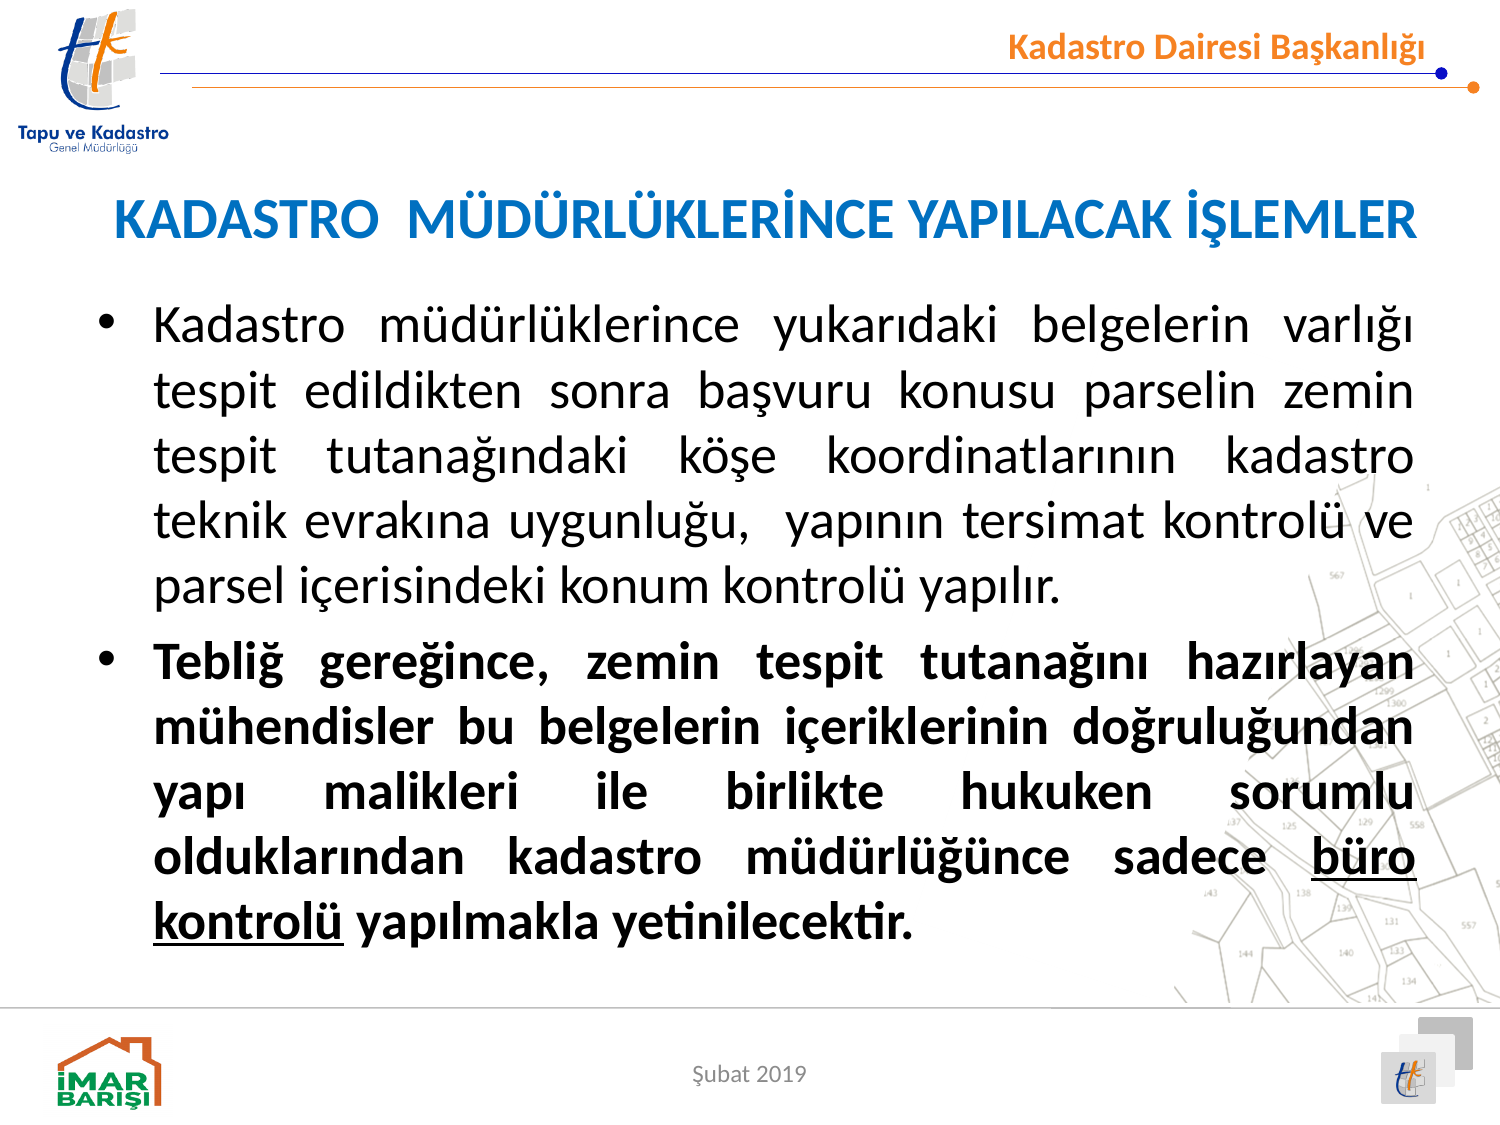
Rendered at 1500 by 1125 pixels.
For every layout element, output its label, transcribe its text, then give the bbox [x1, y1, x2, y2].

list Kadastro müdürlüklerince yukarıdaki belgelerin varlığı tespit edildikten sonra başvuru konusu parselin zemin tespit tutanağındaki köşe koordinatlarının kadastro teknik evrakına uygunluğu, yapının tersimat kontrolü ve parsel içerisindeki konum kontrolü yapılır. Tebliğ gereğince, zemin tespit tutanağını hazırlayan mühendisler bu belgelerin içeriklerinin doğruluğundan yapı malikleri ile birlikte hukuken sorumlu olduklarından kadastro müdürlüğünce sadece büro kontrolü yapılmakla yetinilecektir. [82, 281, 1432, 1024]
picture [0, 0, 1500, 1007]
text_box KADASTRO MÜDÜRLÜKLERİNCE YAPILACAK İŞLEMLER [100, 172, 1447, 258]
picture [0, 1009, 1500, 1125]
footer Şubat 2019 [512, 1042, 988, 1103]
